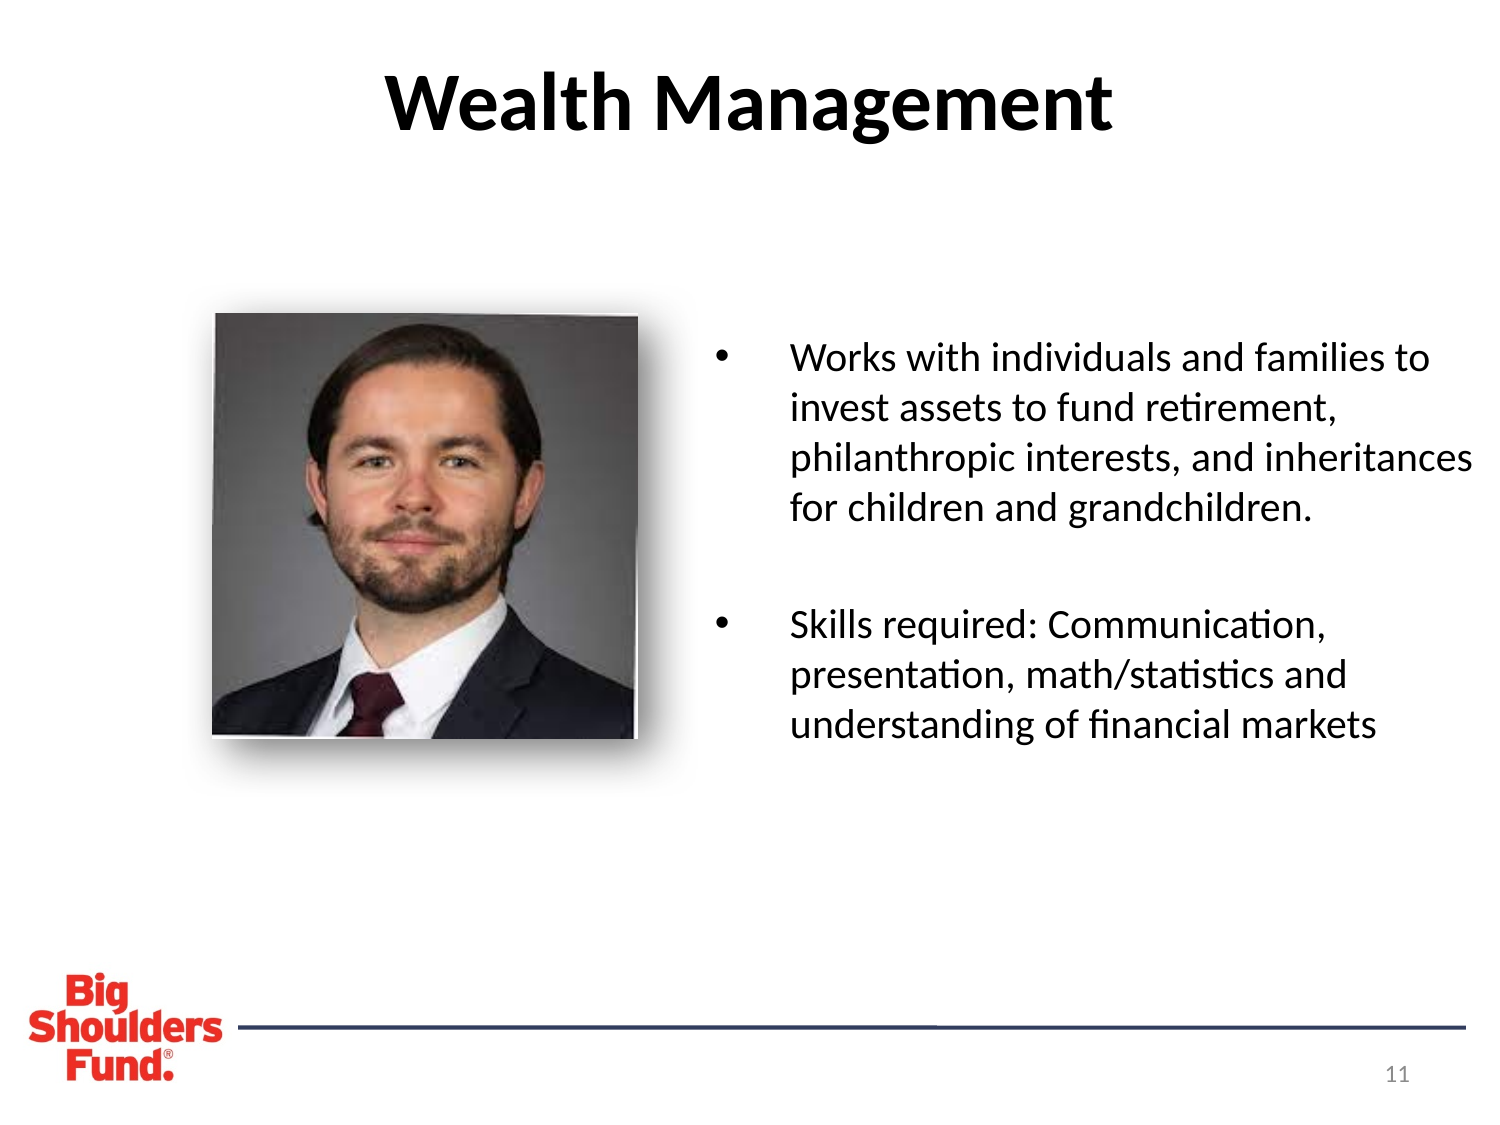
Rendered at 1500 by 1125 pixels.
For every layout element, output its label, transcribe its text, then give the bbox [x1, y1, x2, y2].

picture [12, 962, 238, 1092]
text_box Works with individuals and families to invest assets to fund retirement, philanthropic interests, and inheritances for children and grandchildren. Skills required: Communication, presentation, math/statistics and understanding of financial markets [699, 322, 1500, 1043]
picture [212, 313, 638, 739]
text_box Wealth Management [0, 40, 1500, 154]
slide_number 11 [1074, 1043, 1425, 1103]
